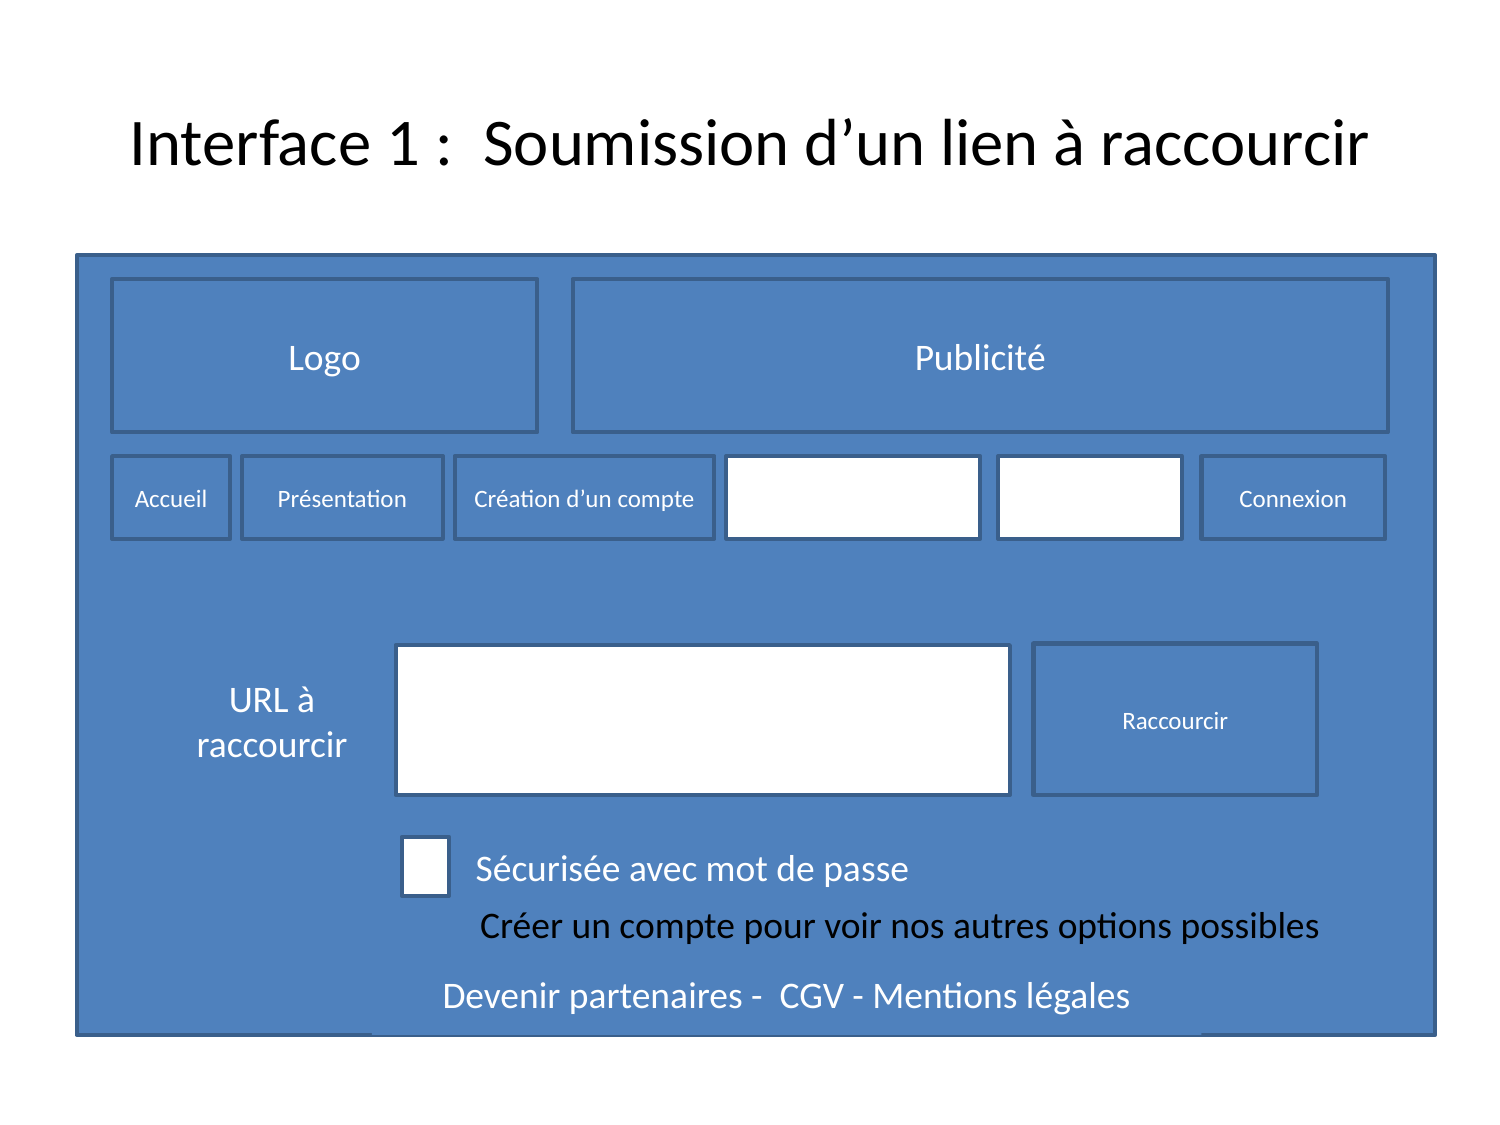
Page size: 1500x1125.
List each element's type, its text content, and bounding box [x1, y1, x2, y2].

text_box URL à raccourcir [170, 643, 374, 797]
text_box [75, 253, 1437, 1037]
text_box Login [724, 454, 982, 541]
text_box Mot de passe [996, 454, 1184, 541]
title Interface 1 : Soumission d’un lien à raccourcir [75, 45, 1425, 233]
text_box Sécurisée avec mot de passe [453, 817, 933, 916]
text_box Présentation [240, 454, 445, 541]
text_box Accueil [110, 454, 232, 541]
text_box Devenir partenaires - CGV - Mentions légales [370, 950, 1203, 1037]
text_box Publicité [571, 277, 1390, 434]
text_box Raccourcir [1031, 641, 1319, 797]
text_box [400, 835, 451, 898]
text_box [394, 643, 1012, 797]
text_box Connexion [1199, 454, 1387, 541]
text_box Logo [110, 277, 539, 434]
text_box Créer un compte pour voir nos autres options possibles [465, 893, 1336, 953]
text_box Création d’un compte [453, 454, 716, 541]
